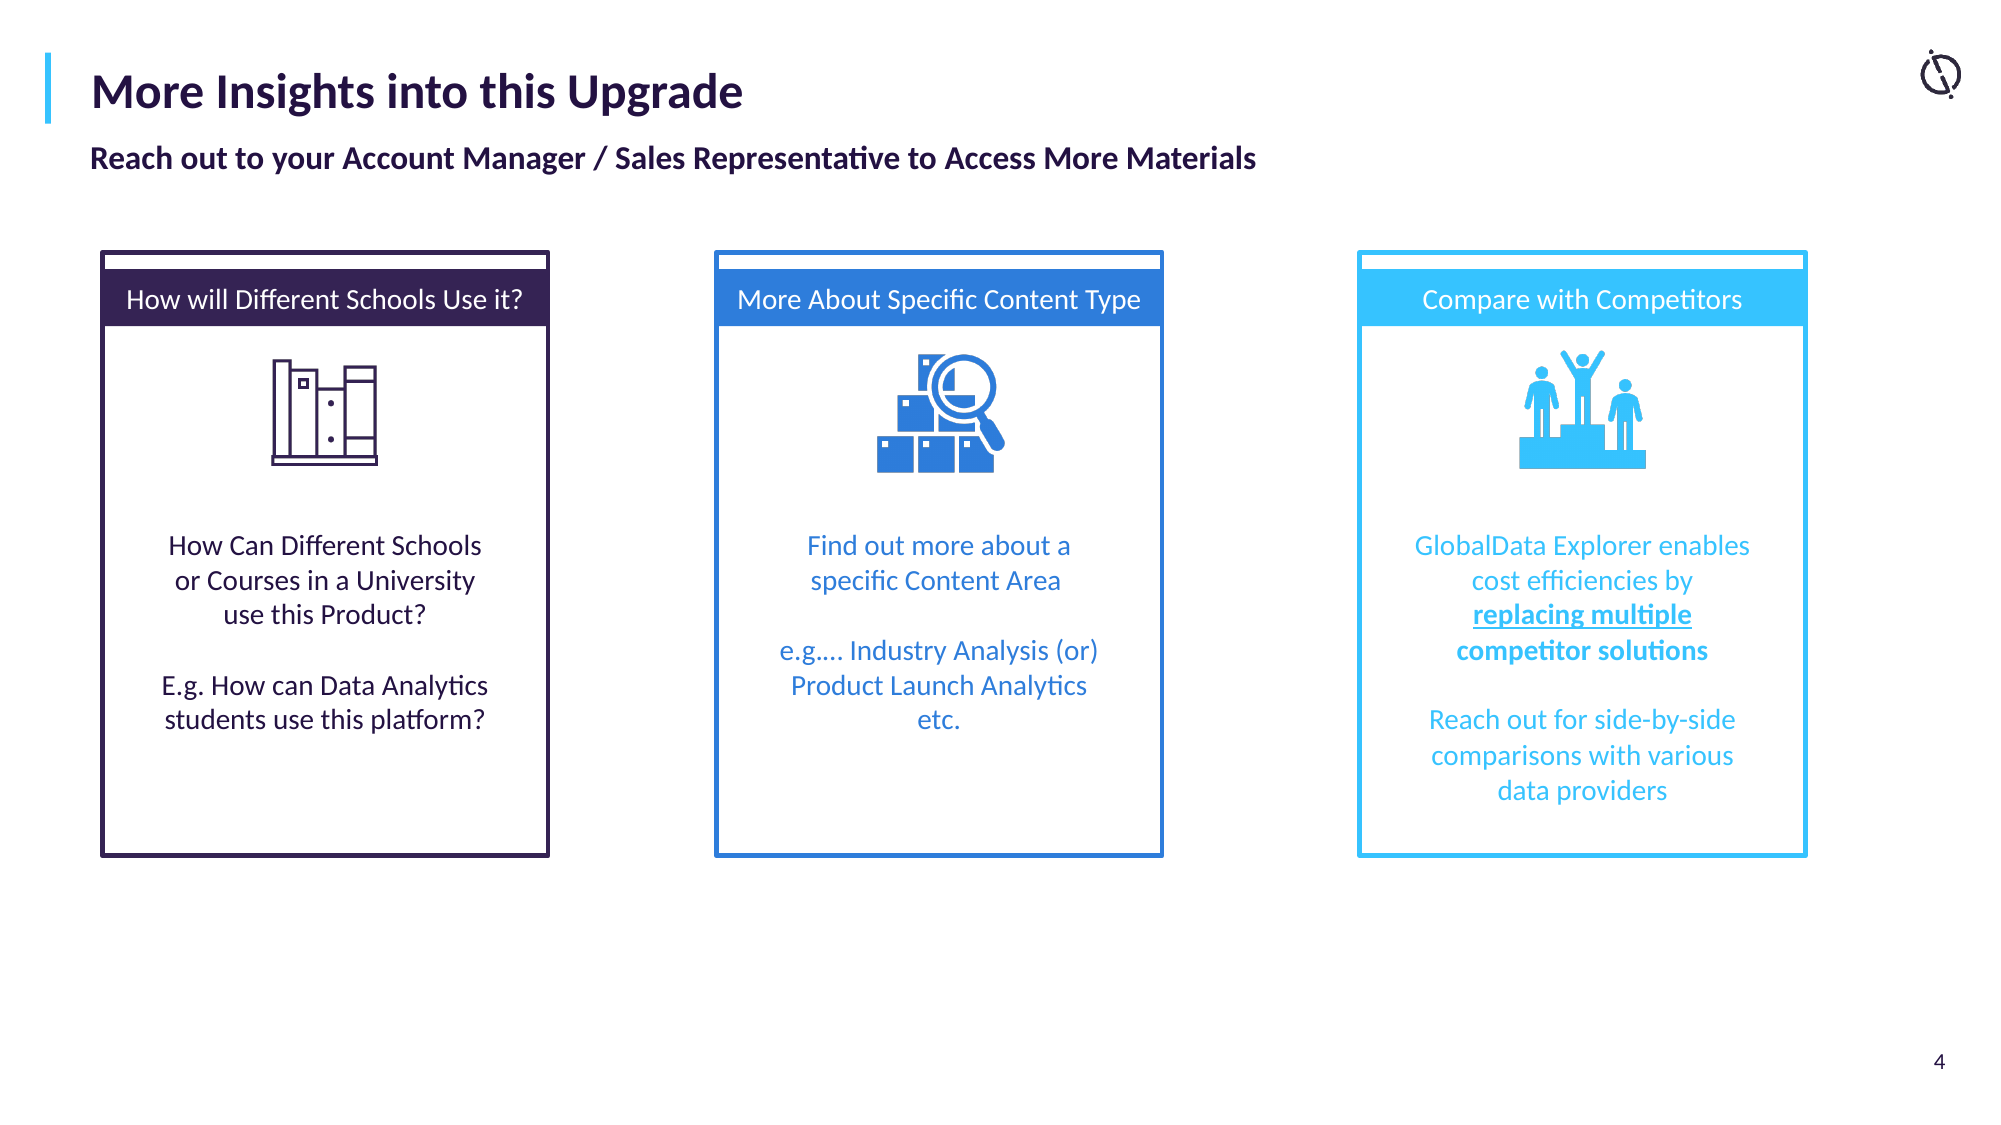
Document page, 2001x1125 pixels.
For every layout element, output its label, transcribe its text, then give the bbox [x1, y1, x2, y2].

text_box [716, 327, 1163, 856]
text_box GlobalData Explorer enables cost efficiencies by replacing multiple competitor solutions Reach out for side-by-side comparisons with various data providers [1398, 518, 1767, 819]
text_box [716, 252, 1163, 269]
text_box More About Specific Content Type [716, 269, 1163, 327]
text_box Compare with Competitors [1359, 269, 1806, 327]
text_box [1359, 252, 1806, 269]
picture [863, 337, 1014, 488]
text_box Find out more about a specific Content Area e.g.… Industry Analysis (or) Product Launch Analytics etc. [755, 518, 1124, 819]
text_box [1359, 327, 1806, 856]
list More Insights into this Upgrade [44, 51, 1883, 123]
picture [1920, 49, 1961, 99]
text_box How will Different Schools Use it? [102, 269, 549, 327]
text_box [102, 252, 549, 269]
text_box [102, 327, 549, 856]
text_box Reach out to your Account Manager / Sales Representative to Access More Materials [75, 129, 1760, 194]
picture [249, 337, 400, 488]
picture [1507, 334, 1658, 485]
text_box How Can Different Schools or Courses in a University use this Product? E.g. How can Data Analytics students use this platform? [141, 518, 510, 819]
